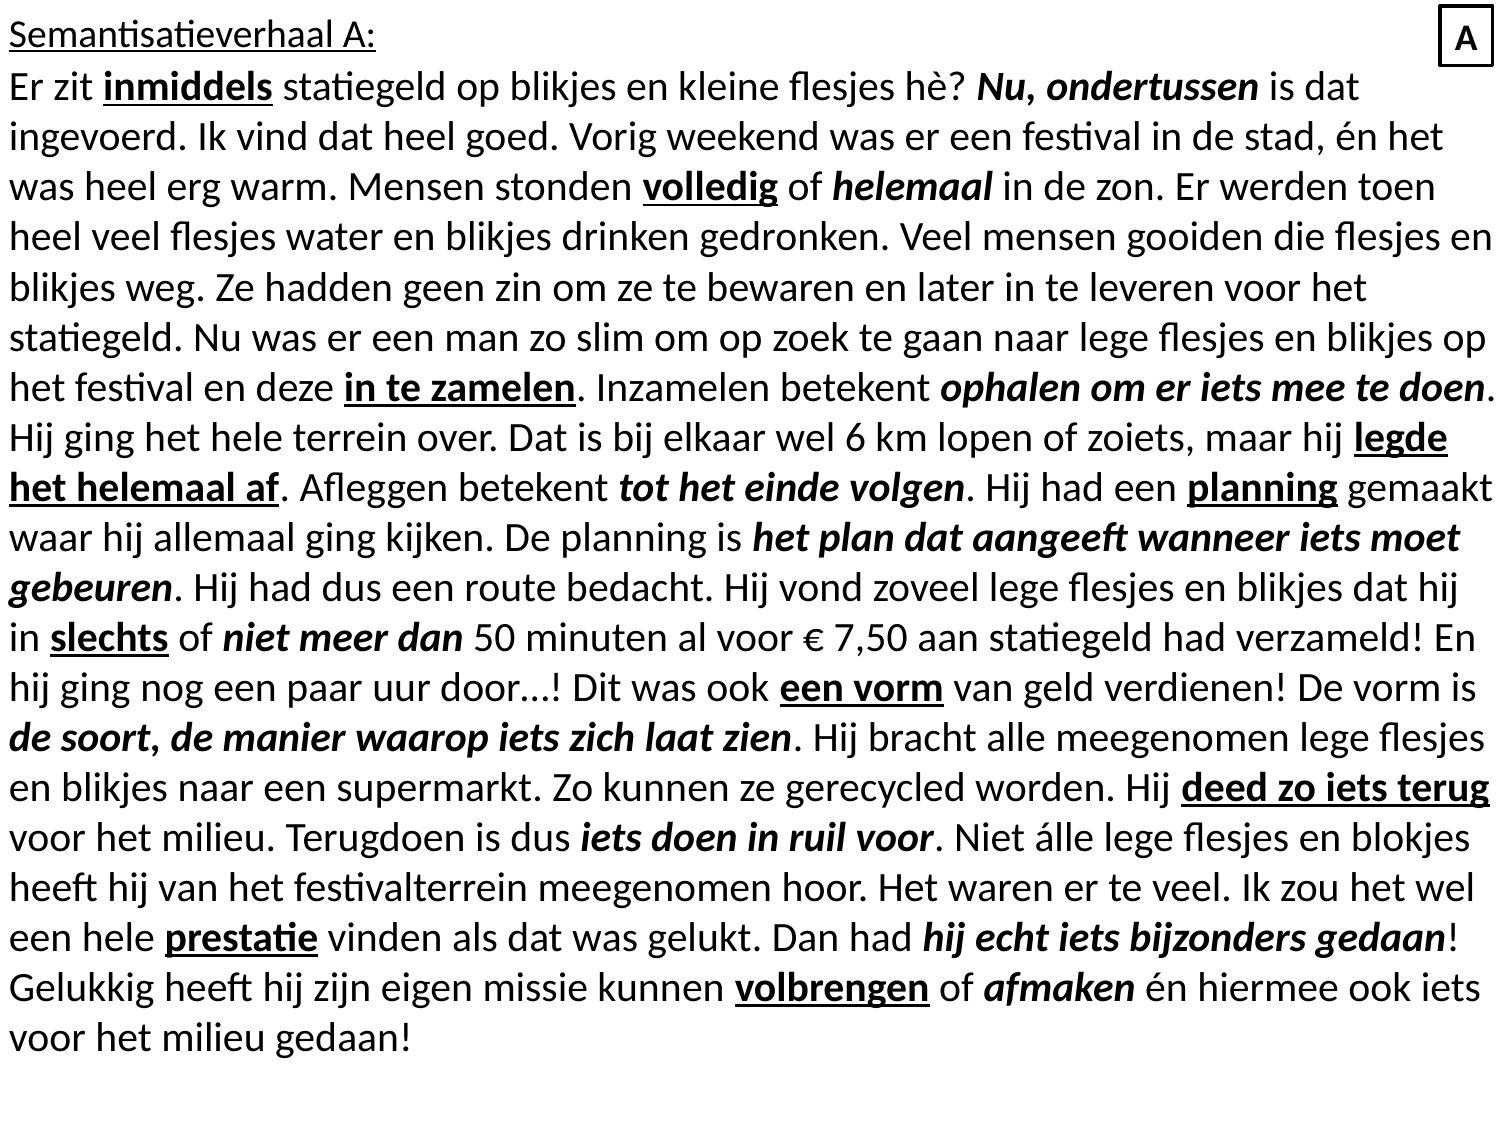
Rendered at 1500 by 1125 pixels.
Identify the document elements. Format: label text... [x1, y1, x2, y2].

text_box A [1440, 5, 1493, 66]
list Semantisatieverhaal A: Er zit inmiddels statiegeld op blikjes en kleine flesjes hè? Nu, ondertussen is dat ingevoerd. Ik vind dat heel goed. Vorig weekend was er een festival in de stad, én het was heel erg warm. Mensen stonden volledig of helemaal in de zon. Er werden toen heel veel flesjes water en blikjes drinken gedronken. Veel mensen gooiden die flesjes en blikjes weg. Ze hadden geen zin om ze te bewaren en later in te leveren voor het statiegeld. Nu was er een man zo slim om op zoek te gaan naar lege flesjes en blikjes op het festival en deze in te zamelen. Inzamelen betekent ophalen om er iets mee te doen. Hij ging het hele terrein over. Dat is bij elkaar wel 6 km lopen of zoiets, maar hij legde het helemaal af. Afleggen betekent tot het einde volgen. Hij had een planning gemaakt waar hij allemaal ging kijken. De planning is het plan dat aangeeft wanneer iets moet gebeuren. Hij had dus een route bedacht. Hij vond zoveel lege flesjes en blikjes dat hij in slechts of niet meer dan 50 minuten al voor € 7,50 aan statiegeld had verzameld! En hij ging nog een paar uur door…! Dit was ook een vorm van geld verdienen! De vorm is de soort, de manier waarop iets zich laat zien. Hij bracht alle meegenomen lege flesjes en blikjes naar een supermarkt. Zo kunnen ze gerecycled worden. Hij deed zo iets terug voor het milieu. Terugdoen is dus iets doen in ruil voor. Niet álle lege flesjes en blokjes heeft hij van het festivalterrein meegenomen hoor. Het waren er te veel. Ik zou het wel een hele prestatie vinden als dat was gelukt. Dan had hij echt iets bijzonders gedaan! Gelukkig heeft hij zijn eigen missie kunnen volbrengen of afmaken én hiermee ook iets voor het milieu gedaan! [0, 0, 1500, 1125]
